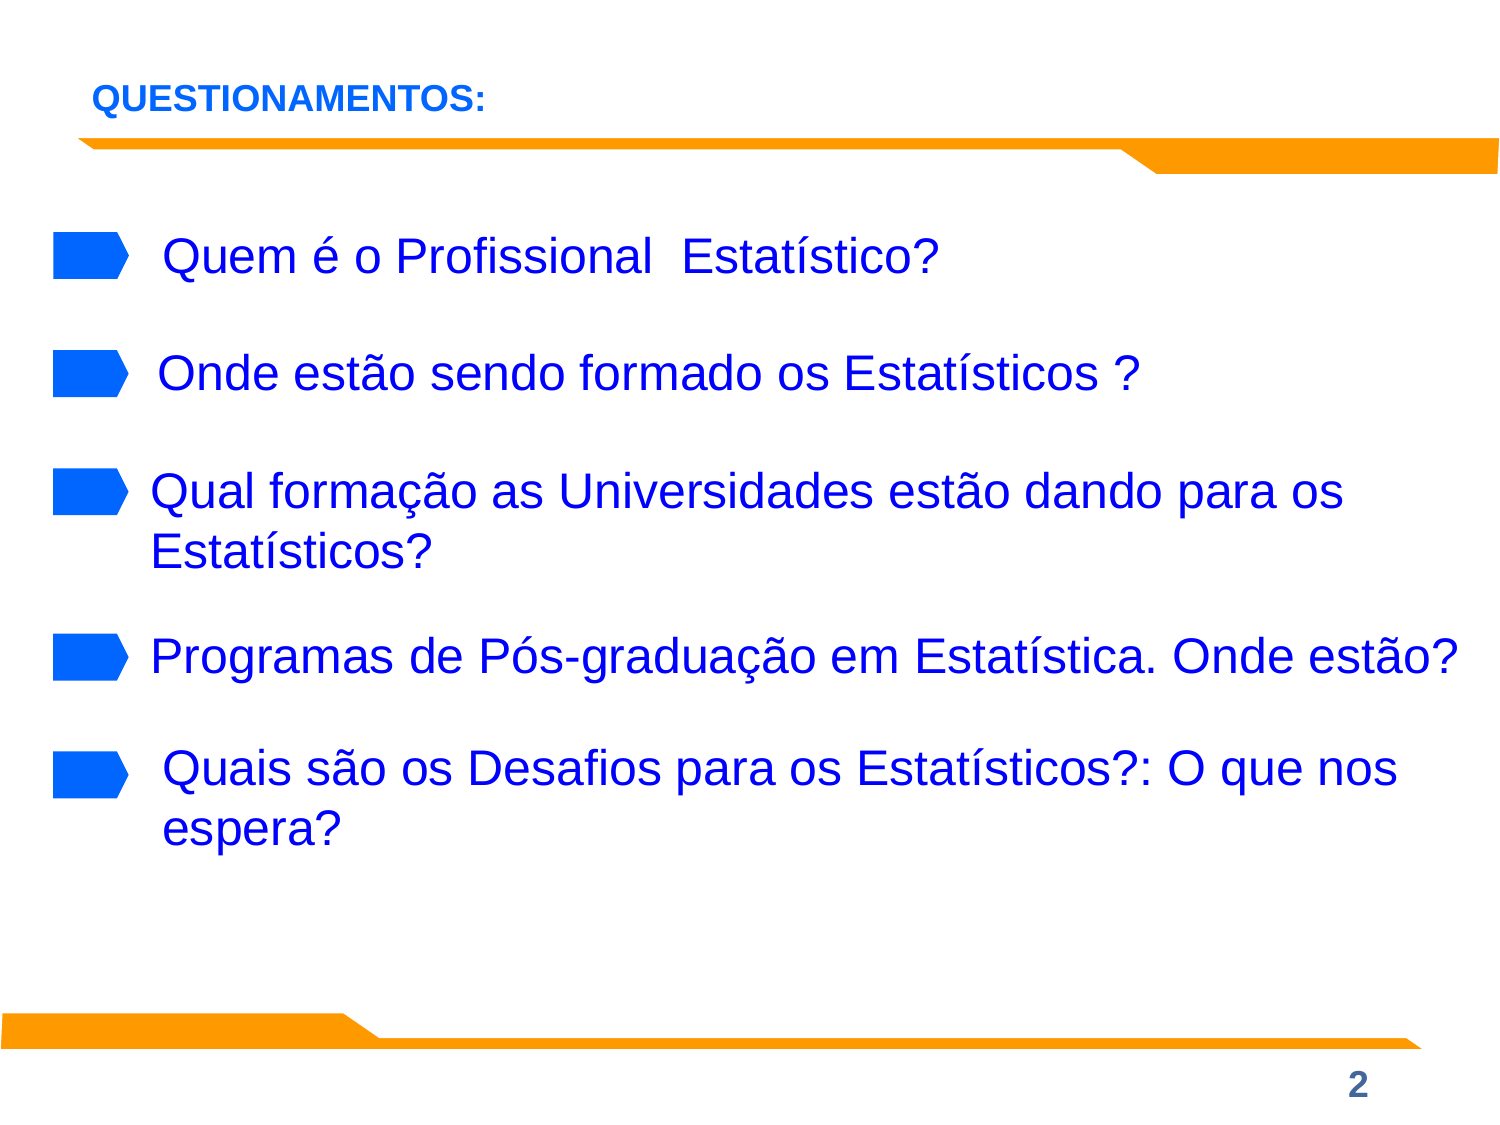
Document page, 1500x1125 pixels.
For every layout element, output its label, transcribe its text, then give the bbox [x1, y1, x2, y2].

text_box [53, 633, 129, 681]
text_box [53, 468, 129, 516]
text_box Qual formação as Universidades estão dando para os Estatísticos? [135, 451, 1459, 587]
text_box [53, 350, 129, 398]
text_box Onde estão sendo formado os Estatísticos ? [142, 333, 1388, 408]
text_box [53, 232, 129, 279]
text_box Quais são os Desafios para os Estatísticos?: O que nos espera? [147, 727, 1500, 863]
text_box Programas de Pós-graduação em Estatística. Onde estão? [135, 616, 1489, 692]
text_box [53, 751, 129, 799]
text_box Quem é o Profissional Estatístico? [147, 215, 975, 291]
text_box QUESTIONAMENTOS: [76, 66, 528, 127]
